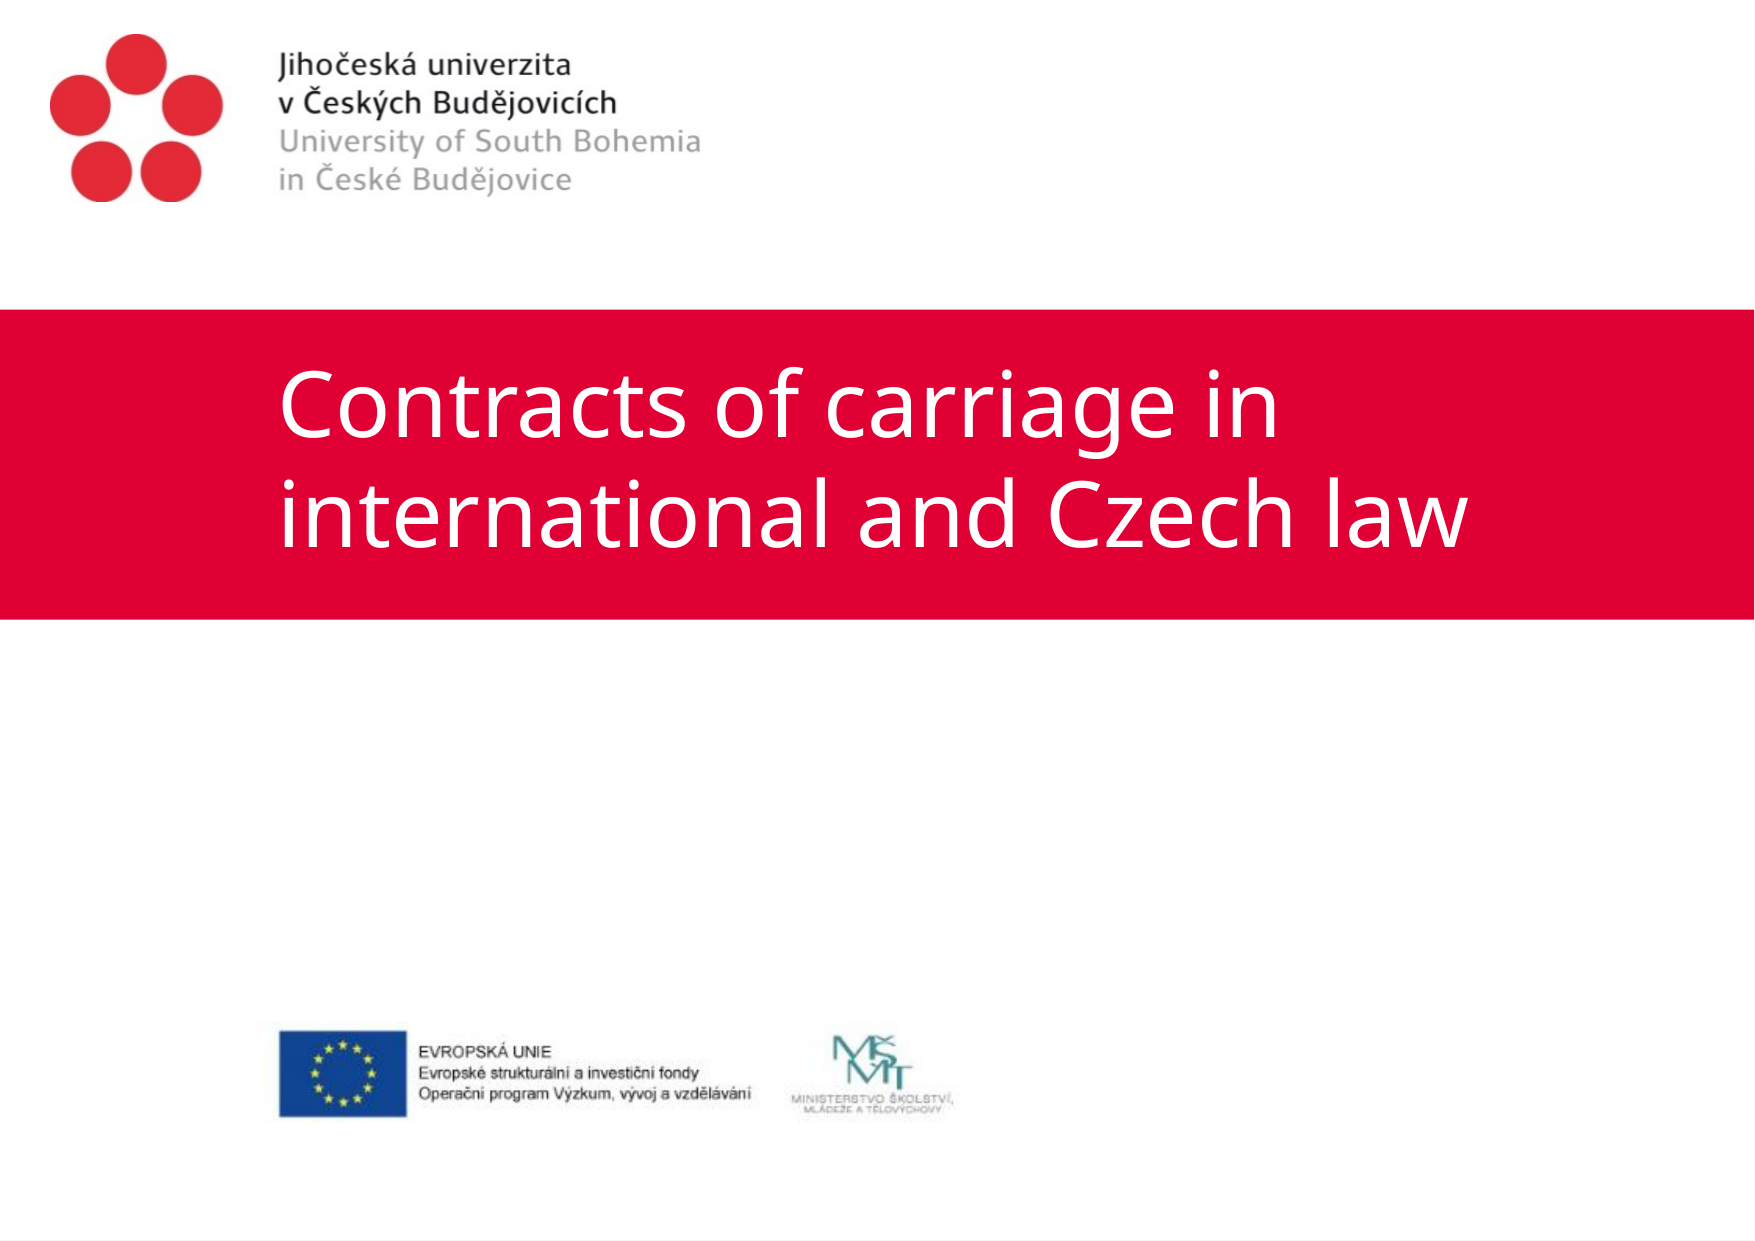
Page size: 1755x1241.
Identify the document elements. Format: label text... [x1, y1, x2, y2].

picture [50, 34, 702, 202]
title Contracts of carriage in international and Czech law [262, 332, 1623, 579]
picture [234, 1021, 991, 1127]
